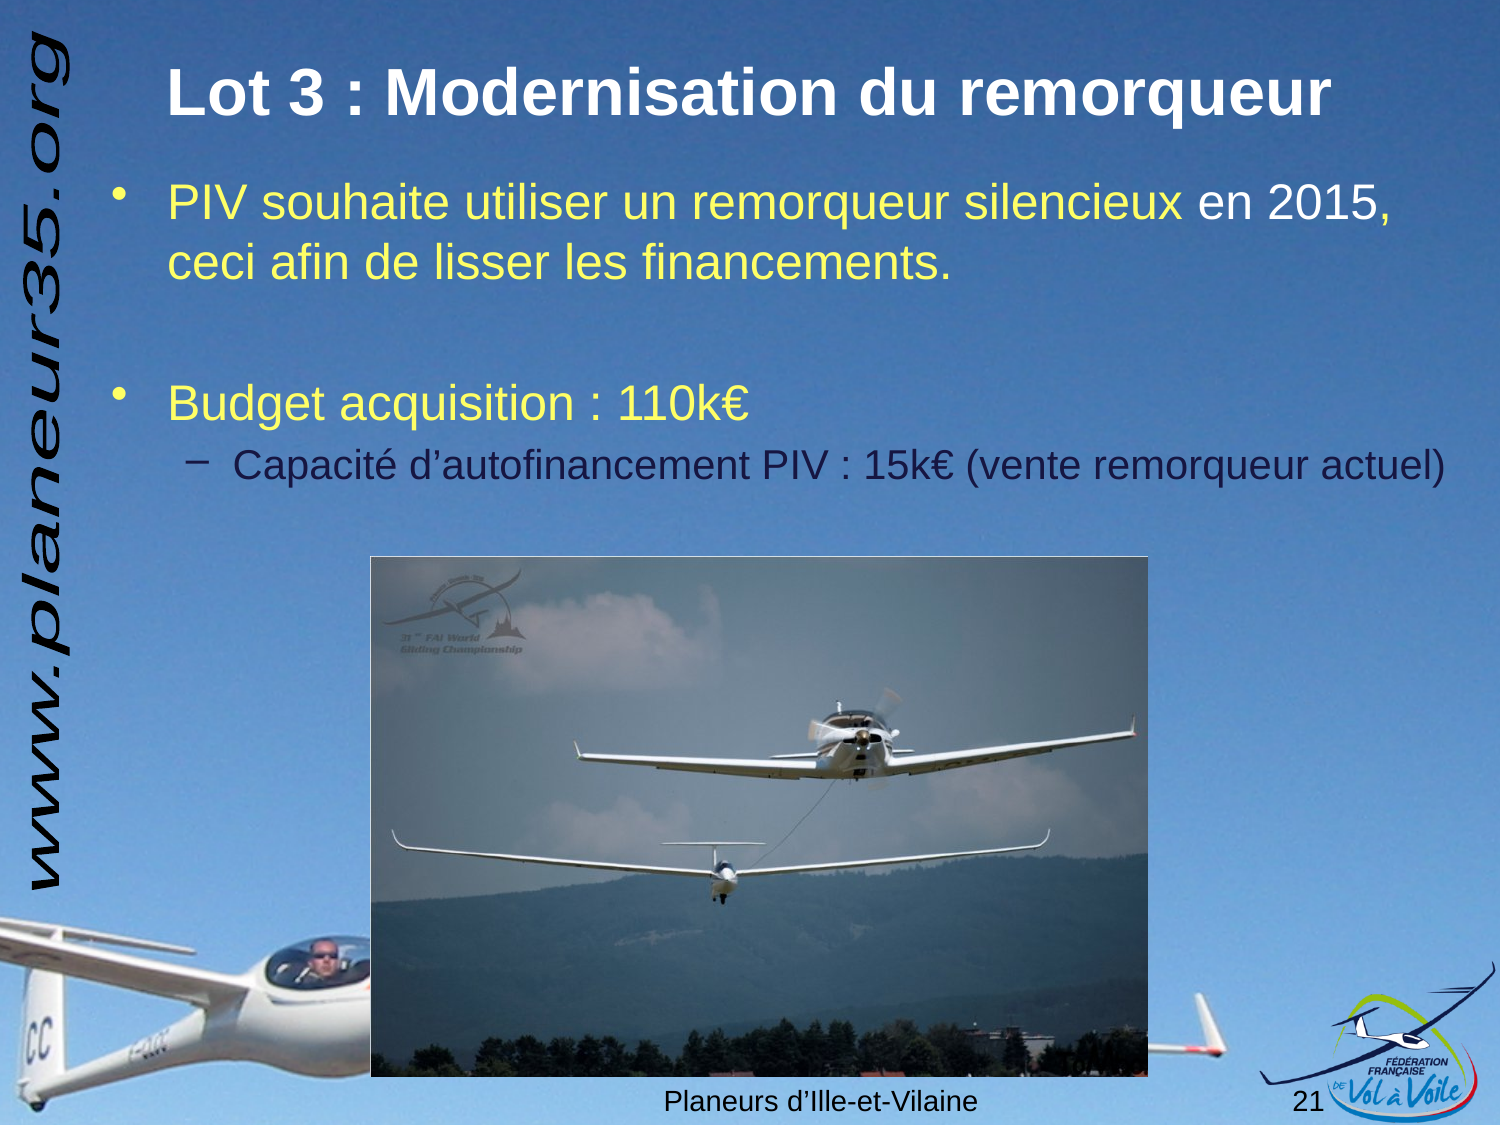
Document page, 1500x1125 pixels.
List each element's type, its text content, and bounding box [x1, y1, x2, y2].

title Lot 3 : Modernisation du remorqueur [74, 44, 1426, 133]
picture [0, 0, 1500, 1125]
list PIV souhaite utiliser un remorqueur silencieux en 2015, ceci afin de lisser les financements. Budget acquisition : 110k€ Capacité d’autofinancement PIV : 15k€ (vente remorqueur actuel) [95, 162, 1471, 985]
